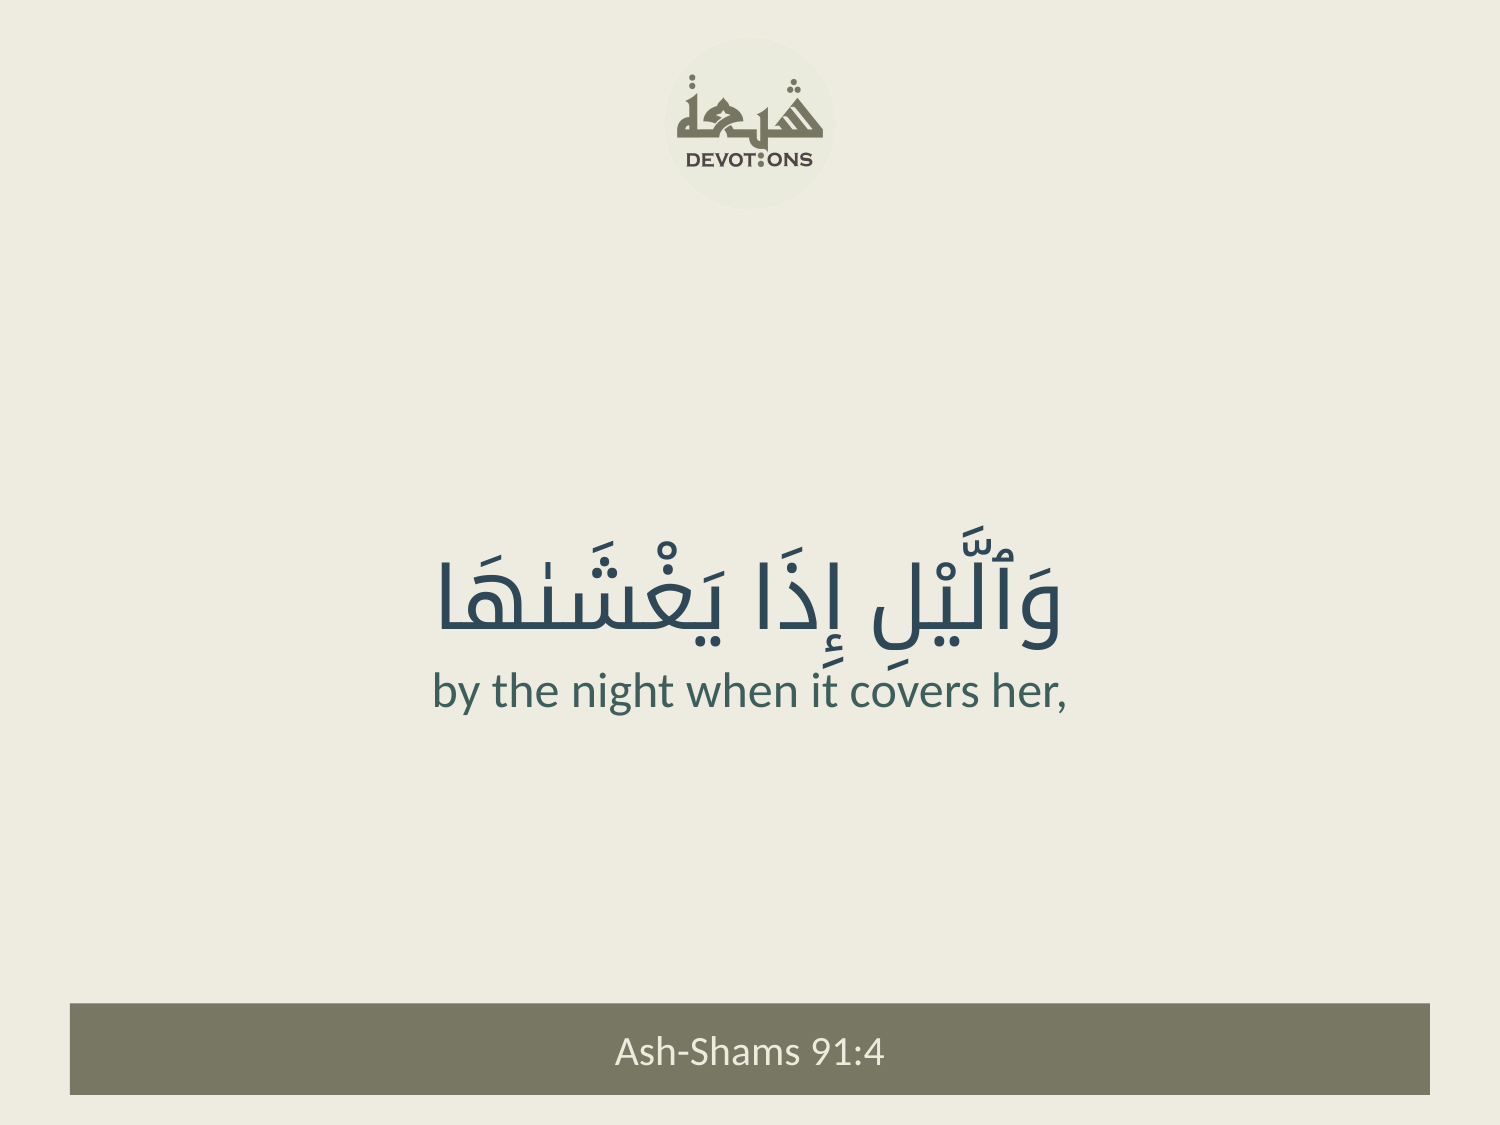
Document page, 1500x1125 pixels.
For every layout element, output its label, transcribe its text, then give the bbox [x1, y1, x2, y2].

list وَٱلَّيْلِ إِذَا يَغْشَىٰهَا by the night when it covers her, [69, 203, 1430, 1003]
picture [656, 29, 844, 203]
list Ash-Shams 91:4 [69, 1003, 1430, 1095]
